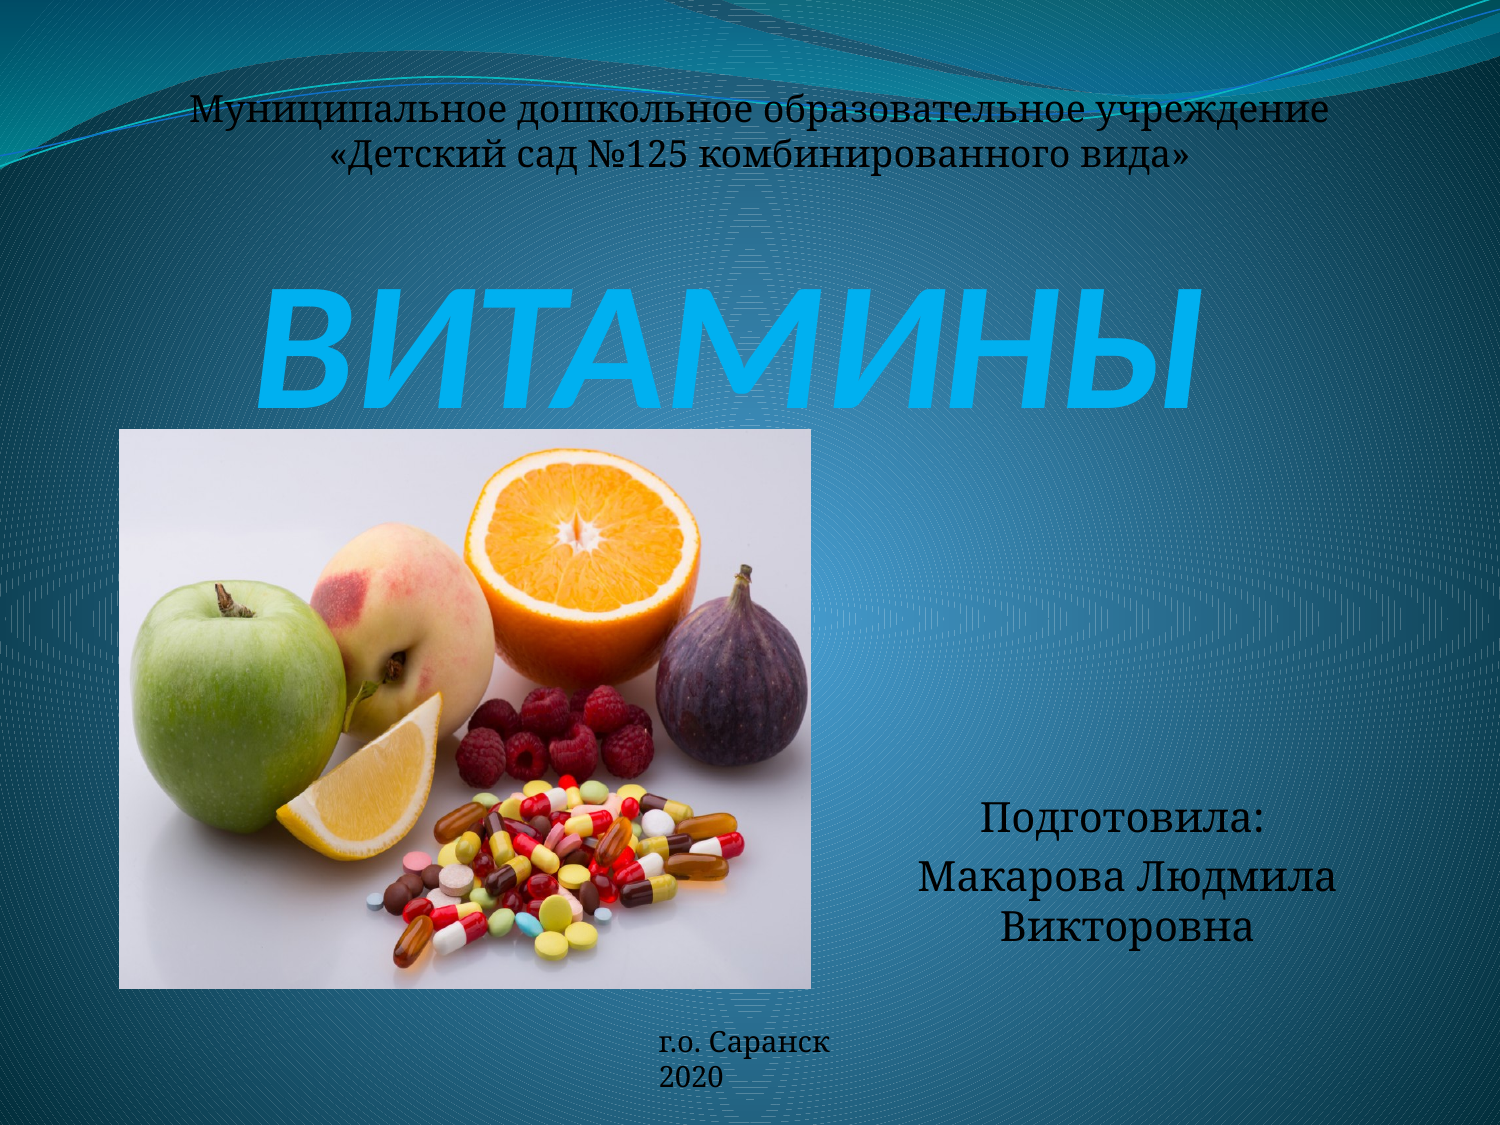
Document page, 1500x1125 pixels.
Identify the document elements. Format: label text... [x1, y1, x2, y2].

title ВИТАМИНЫ [87, 183, 1376, 446]
text_box Муниципальное дошкольное образовательное учреждение «Детский сад №125 комбинированного вида» [64, 78, 1465, 183]
text_box г.о. Саранск 2020 [643, 1016, 916, 1101]
subtitle Подготовила: Макарова Людмила Викторовна [810, 783, 1456, 1125]
picture [118, 429, 811, 989]
